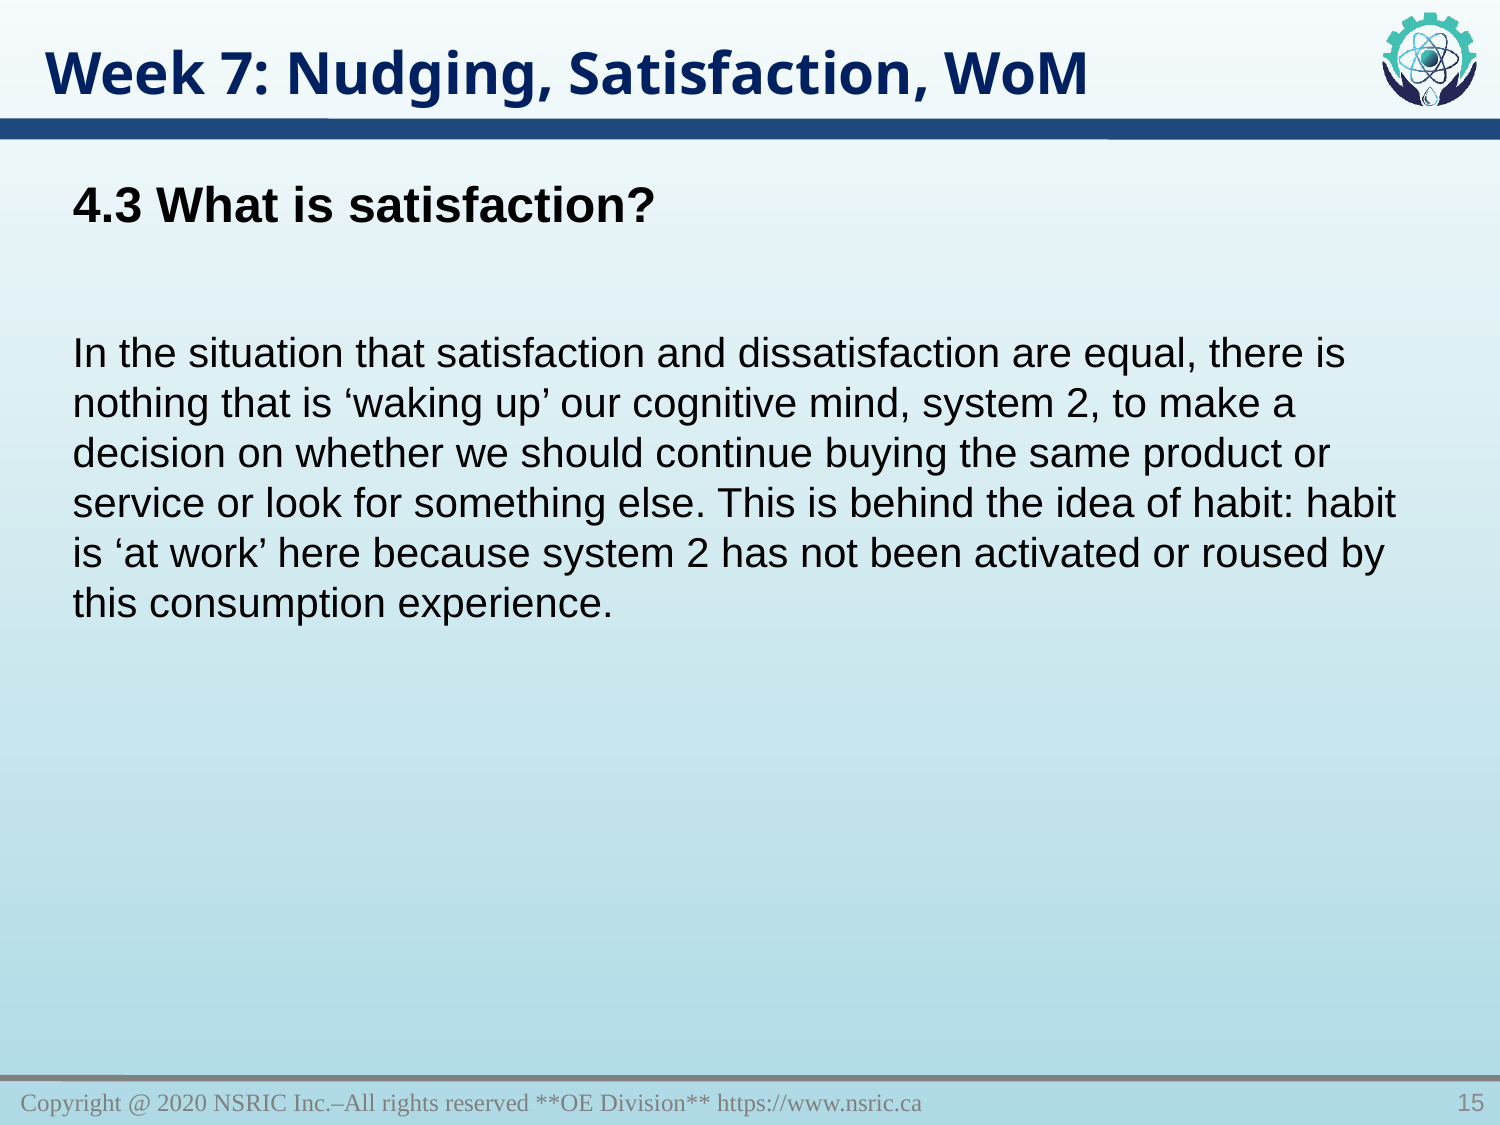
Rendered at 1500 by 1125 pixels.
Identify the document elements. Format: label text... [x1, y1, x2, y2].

text_box 4.3 What is satisfaction? [57, 164, 1431, 240]
slide_number 15 [1289, 1078, 1500, 1125]
footer Copyright @ 2020 NSRIC Inc.–All rights reserved **OE Division** https://www.nsric.ca [5, 1078, 1247, 1125]
text_box In the situation that satisfaction and dissatisfaction are equal, there is nothing that is ‘waking up’ our cognitive mind, system 2, to make a decision on whether we should continue buying the same product or service or look for something else. This is behind the idea of habit: habit is ‘at work’ here because system 2 has not been activated or roused by this consumption experience. [57, 267, 1449, 734]
picture [1380, 12, 1477, 107]
text_box Week 7: Nudging, Satisfaction, WoM [30, 28, 1344, 114]
